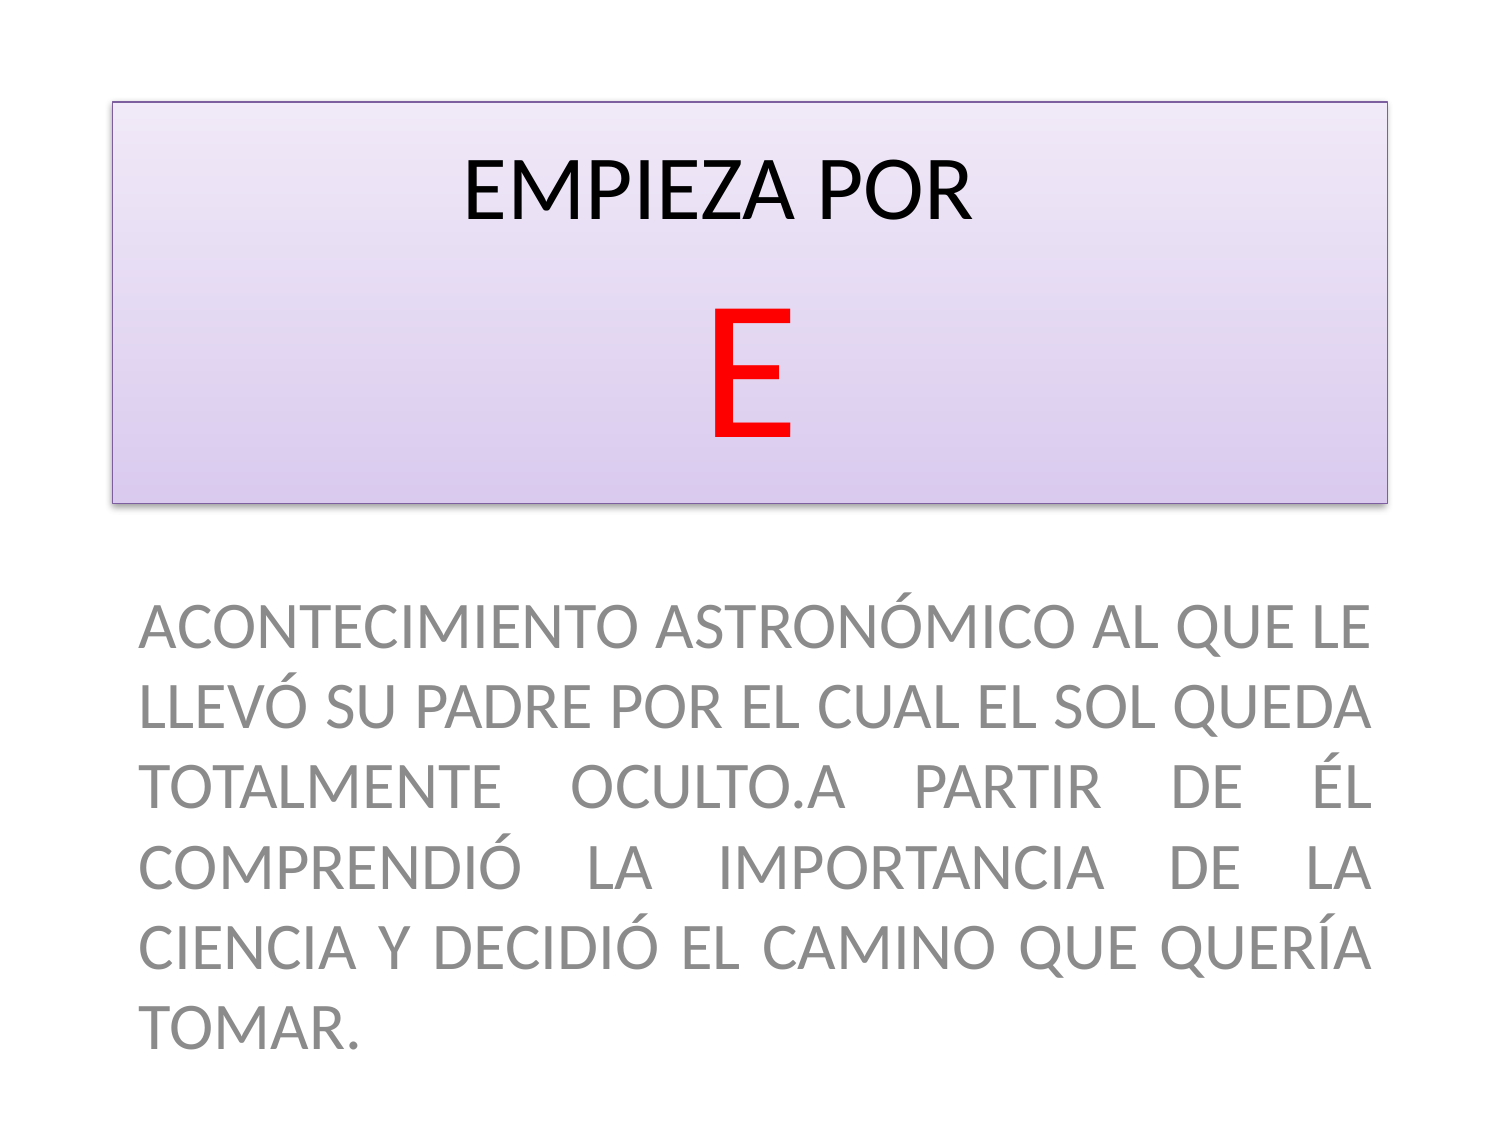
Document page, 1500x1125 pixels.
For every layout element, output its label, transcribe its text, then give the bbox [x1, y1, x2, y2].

subtitle ACONTECIMIENTO ASTRONÓMICO AL QUE LE LLEVÓ SU PADRE POR EL CUAL EL SOL QUEDA TOTALMENTE OCULTO.A PARTIR DE ÉL COMPRENDIÓ LA IMPORTANCIA DE LA CIENCIA Y DECIDIÓ EL CAMINO QUE QUERÍA TOMAR. [123, 574, 1388, 1071]
title EMPIEZA POR E [112, 101, 1388, 504]
